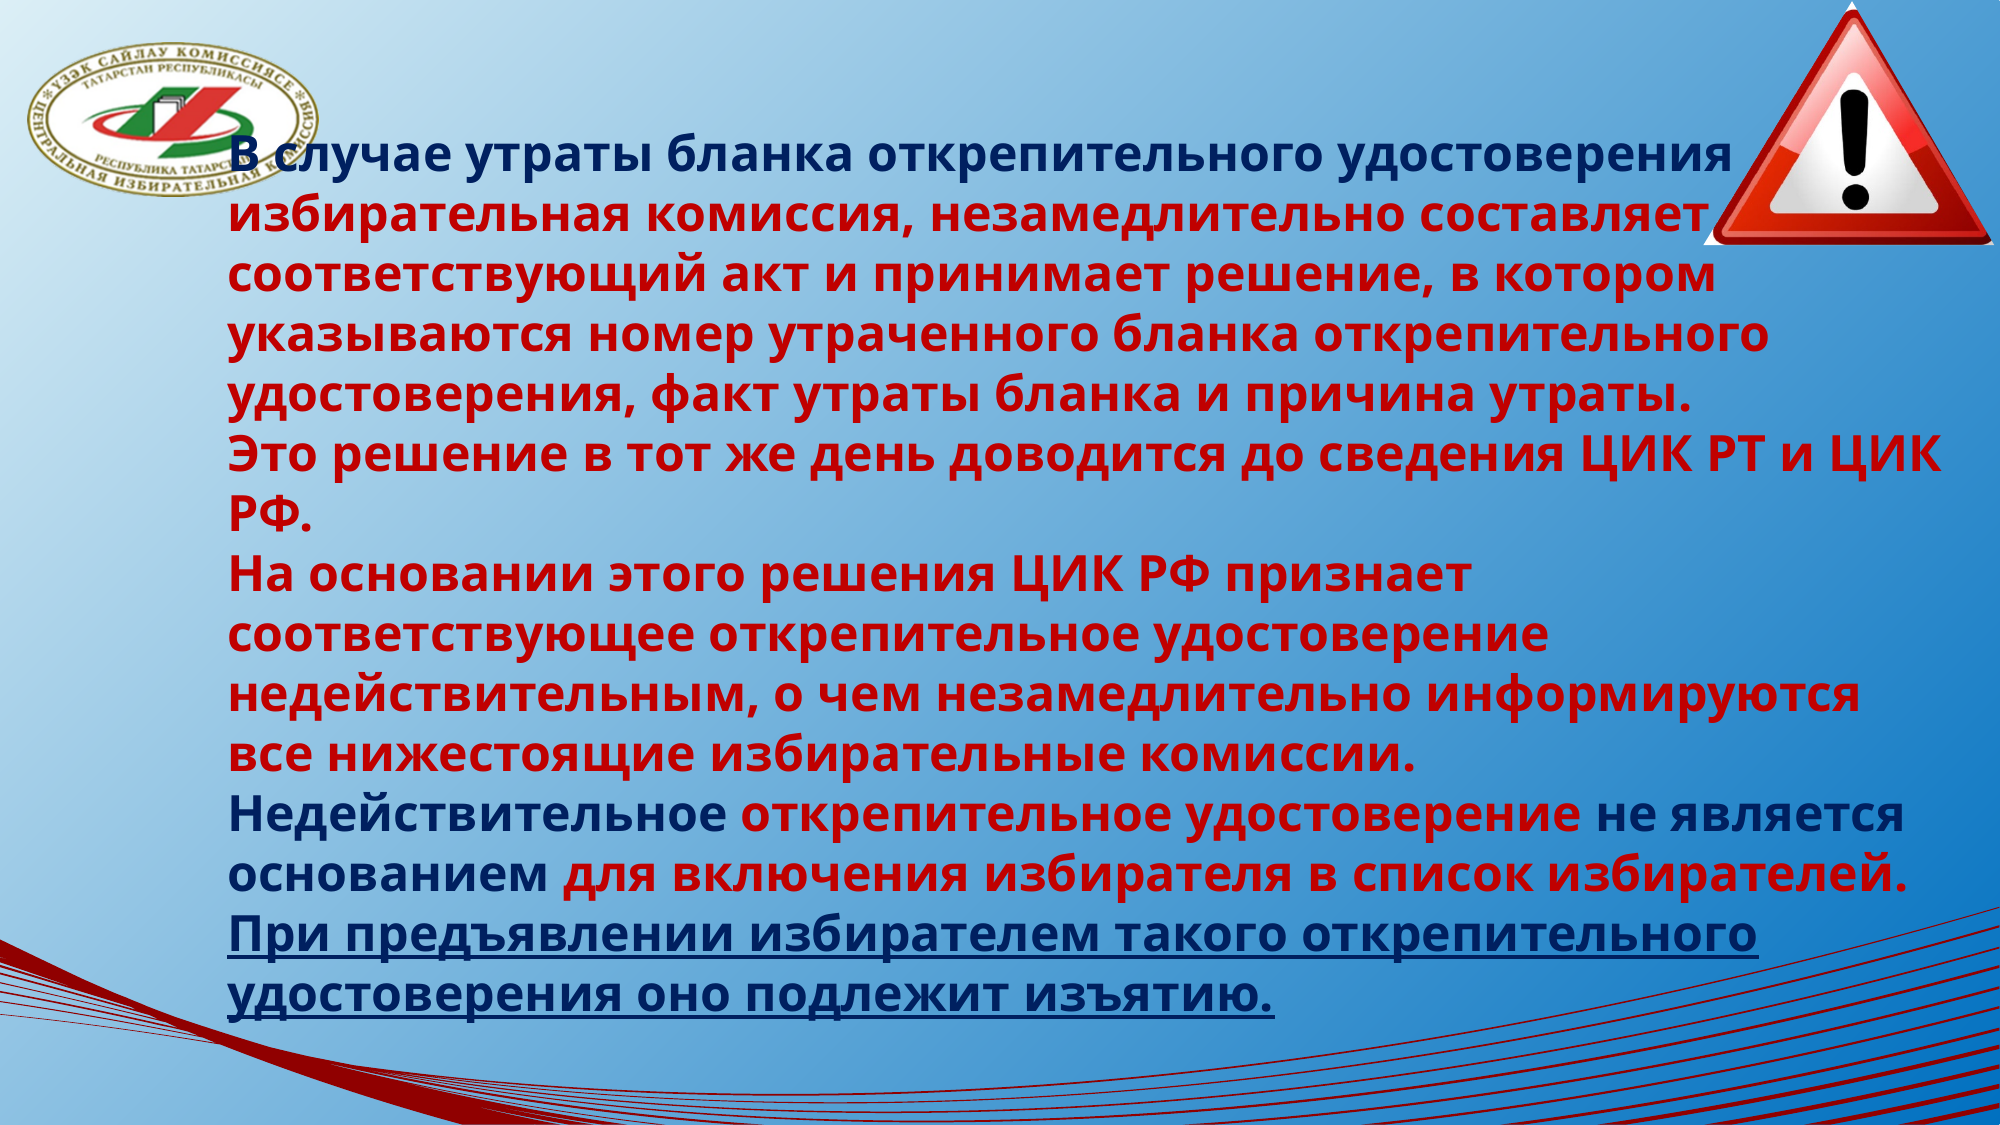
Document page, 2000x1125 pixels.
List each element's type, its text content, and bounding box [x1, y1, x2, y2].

picture [26, 42, 319, 197]
text_box В случае утраты бланка открепительного удостоверения избирательная комиссия, незамедлительно составляет соответствующий акт и принимает решение, в котором указываются номер утраченного бланка открепительного удостоверения, факт утраты бланка и причина утраты. Это решение в тот же день доводится до сведения ЦИК РТ и ЦИК РФ. На основании этого решения ЦИК РФ признает соответствующее открепительное удостоверение недействительным, о чем незамедлительно информируются все нижестоящие избирательные комиссии. Недействительное открепительное удостоверение не является основанием для включения избирателя в список избирателей. При предъявлении избирателем такого открепительного удостоверения оно подлежит изъятию. [212, 113, 1969, 1029]
picture [1702, 0, 1995, 246]
